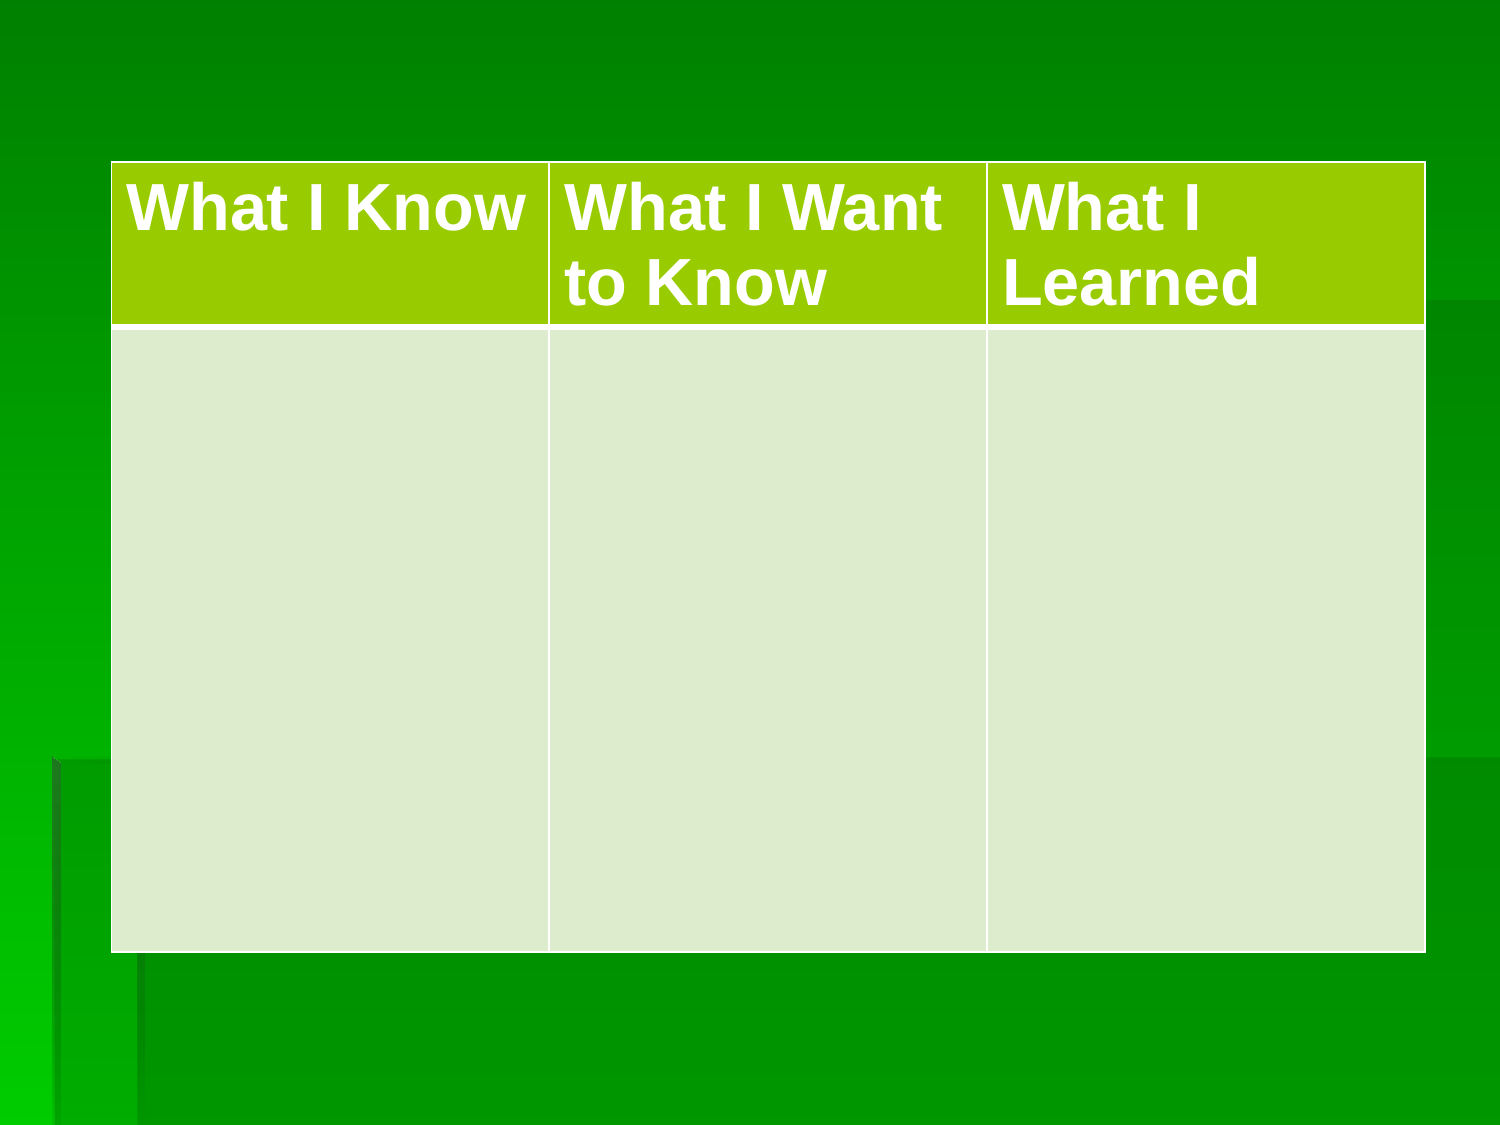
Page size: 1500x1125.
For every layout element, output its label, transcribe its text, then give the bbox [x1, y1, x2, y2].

table_header What I Know [112, 163, 548, 324]
table_header What I Want to Know [550, 163, 986, 324]
table_cell [550, 330, 986, 951]
table_cell [988, 330, 1424, 951]
table_header What I Learned [988, 163, 1424, 324]
table_cell [112, 330, 548, 951]
